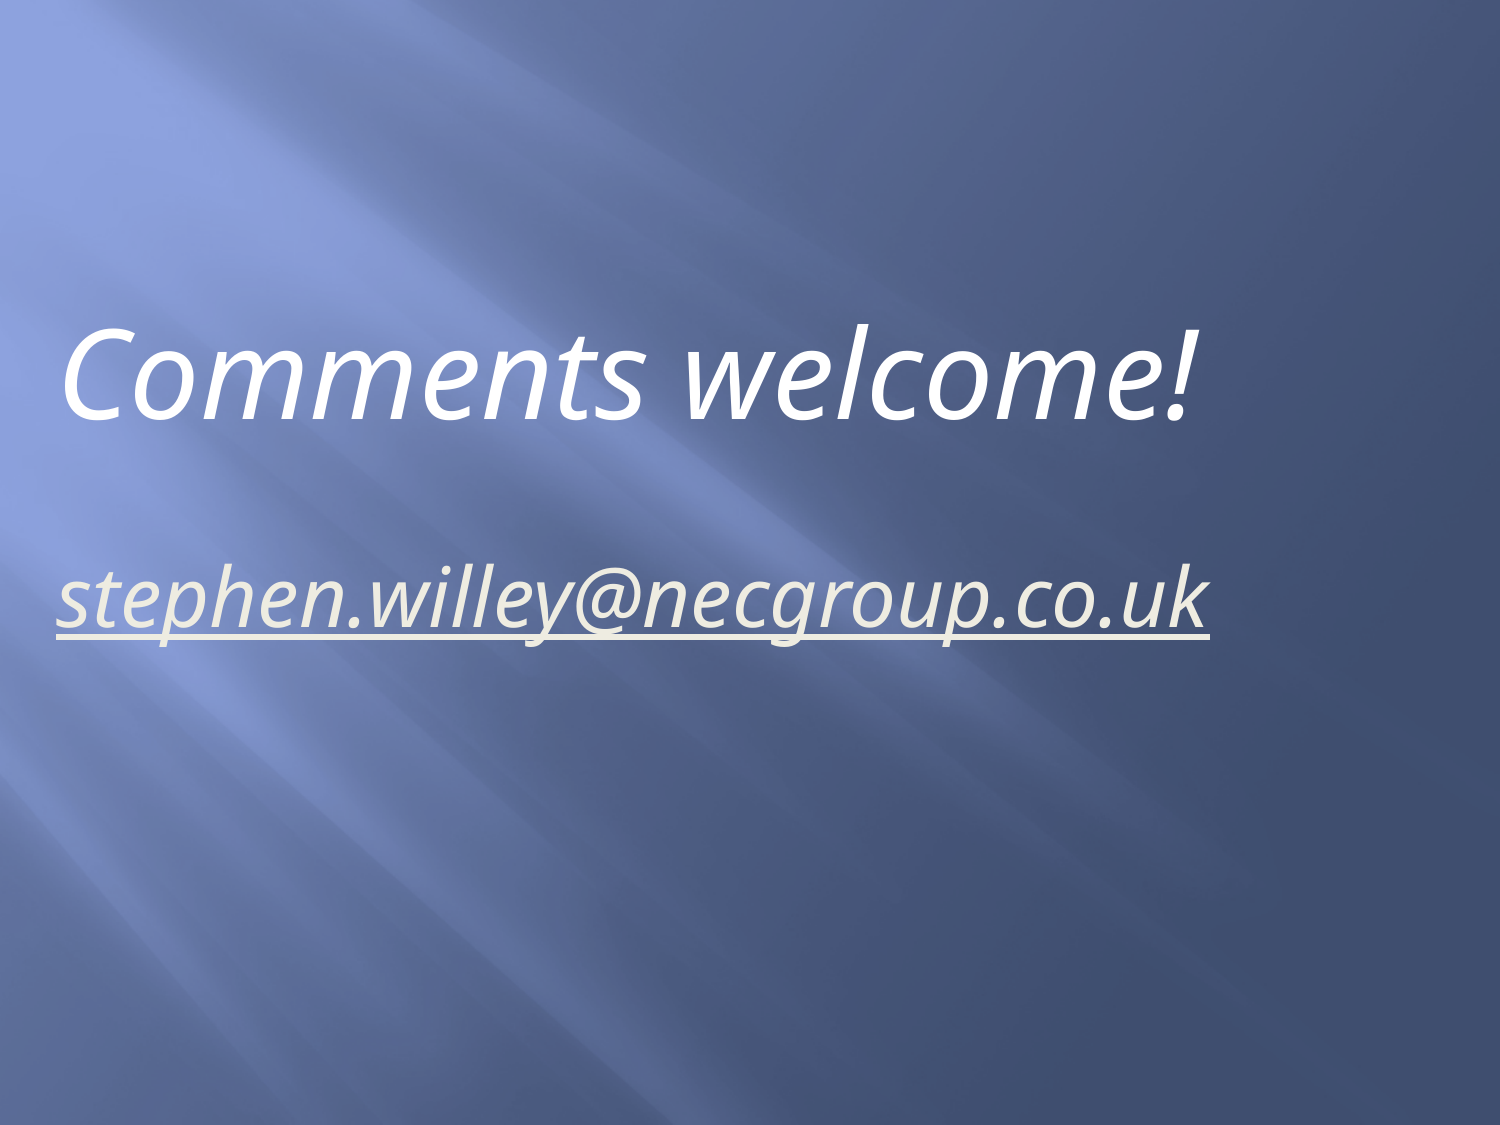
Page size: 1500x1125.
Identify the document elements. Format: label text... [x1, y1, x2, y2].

text_box Comments welcome! stephen.willey@necgroup.co.uk [41, 287, 1247, 652]
